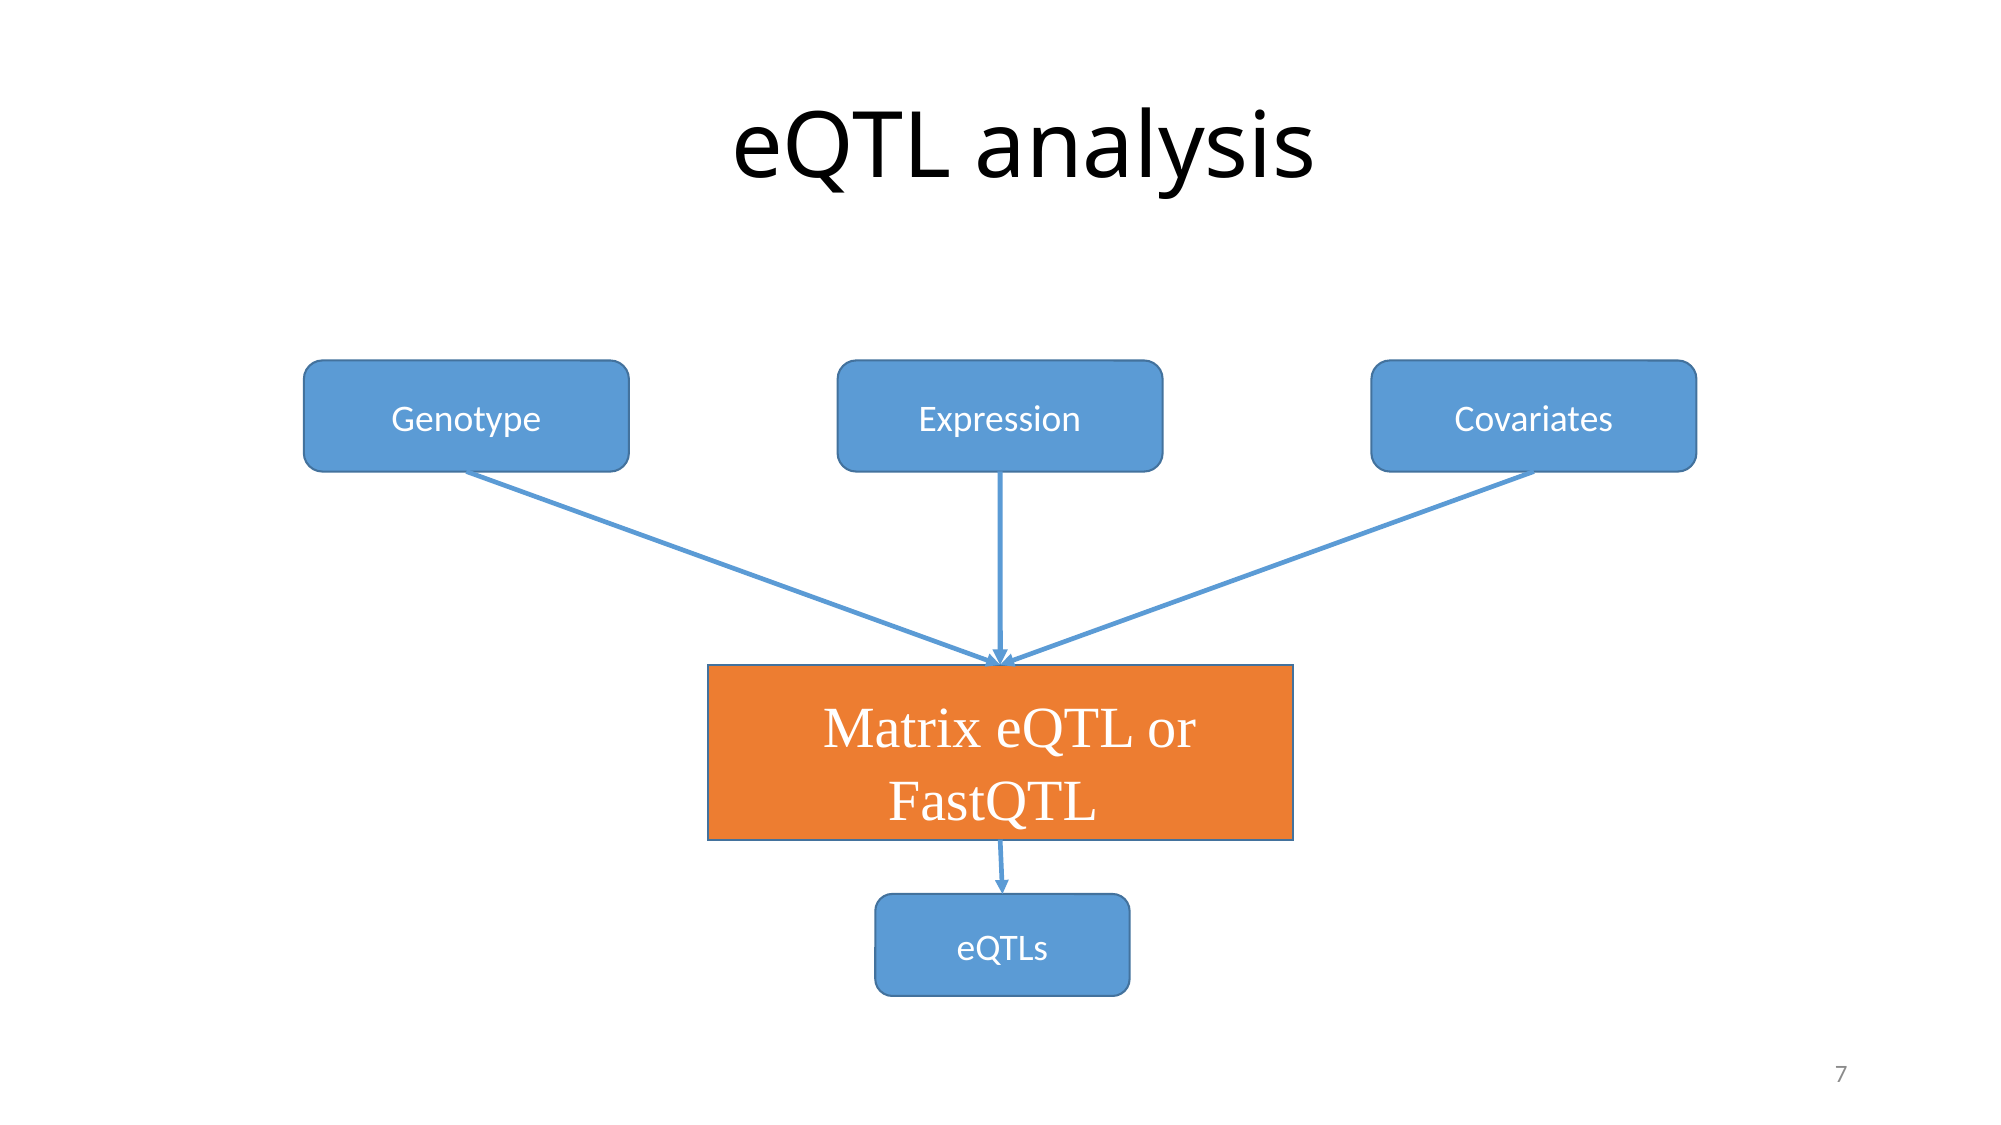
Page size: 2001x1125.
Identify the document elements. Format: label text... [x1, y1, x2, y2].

slide_number 6 [1412, 1042, 1863, 1103]
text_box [303, 360, 1697, 996]
title eQTL analysis [137, 78, 1863, 219]
